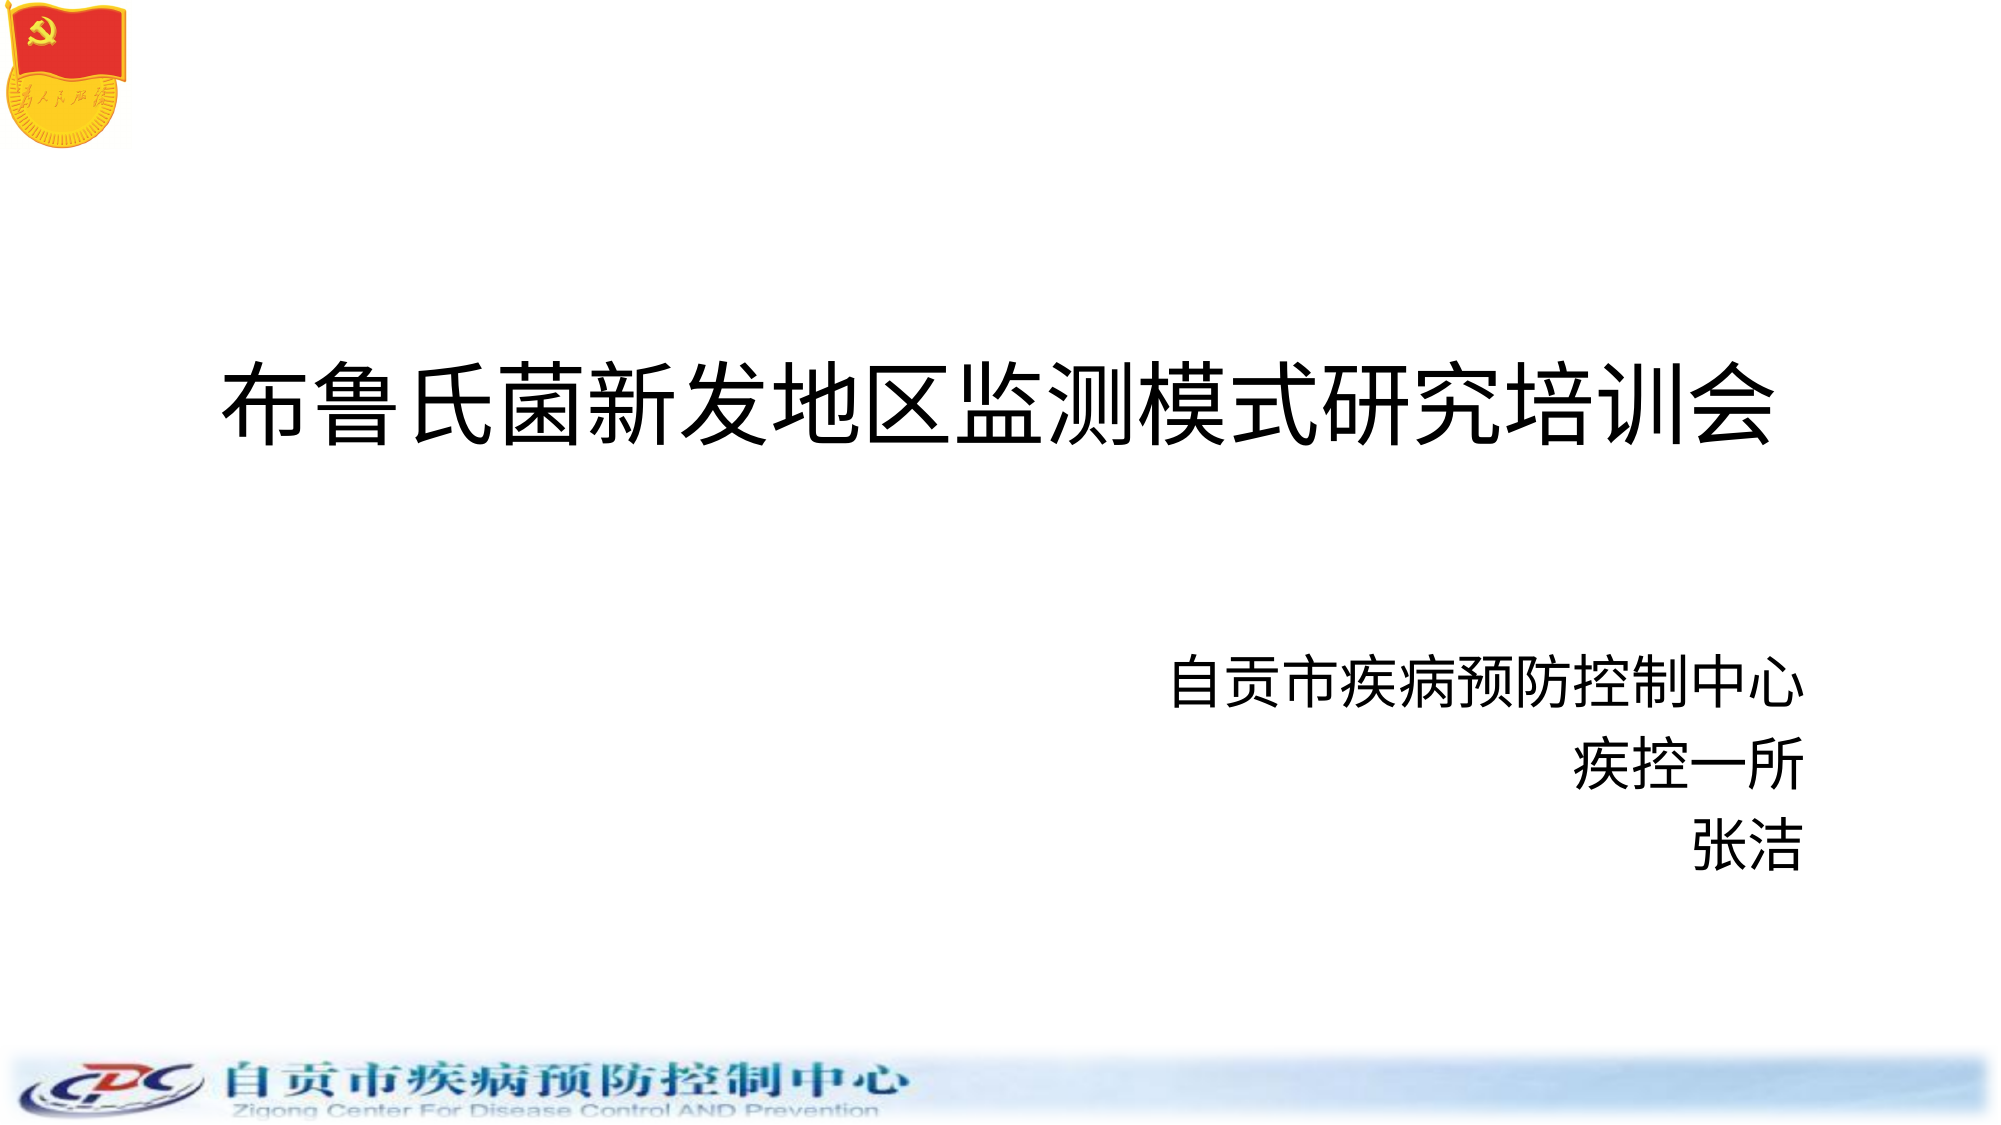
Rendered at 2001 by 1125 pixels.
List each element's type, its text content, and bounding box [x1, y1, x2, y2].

picture [22, 1068, 1977, 1102]
subtitle 自贡市疾病预防控制中心 疾控一所 张洁 [1056, 637, 1822, 957]
picture [0, 0, 132, 149]
title 布鲁氏菌新发地区监测模式研究培训会 [149, 281, 1851, 524]
